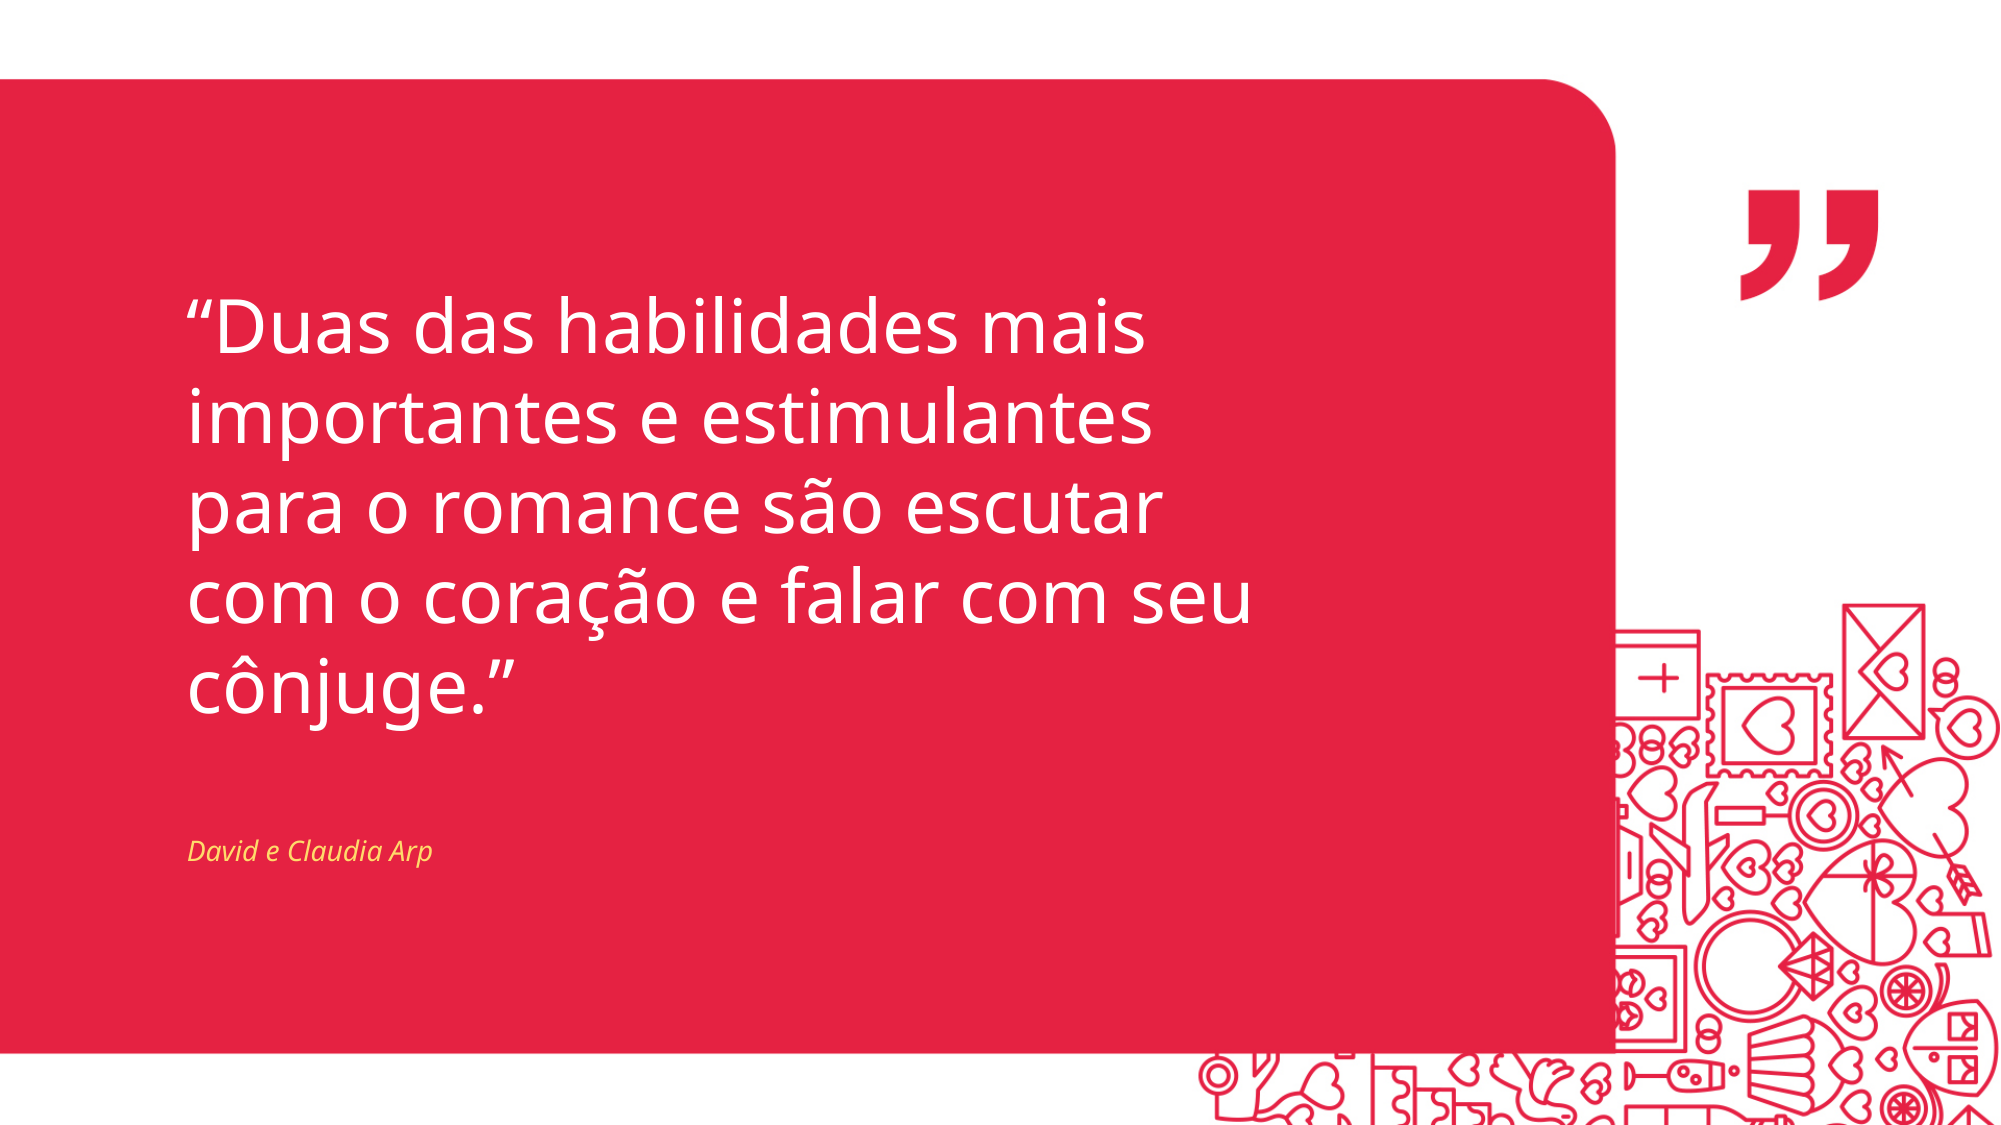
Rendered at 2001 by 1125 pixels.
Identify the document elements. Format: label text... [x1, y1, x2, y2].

text_box David e Claudia Arp [171, 818, 950, 875]
picture [0, 0, 2001, 1125]
title “Duas das habilidades mais importantes e estimulantes para o romance são escutar com o coração e falar com seu cônjuge.” [171, 270, 1314, 737]
